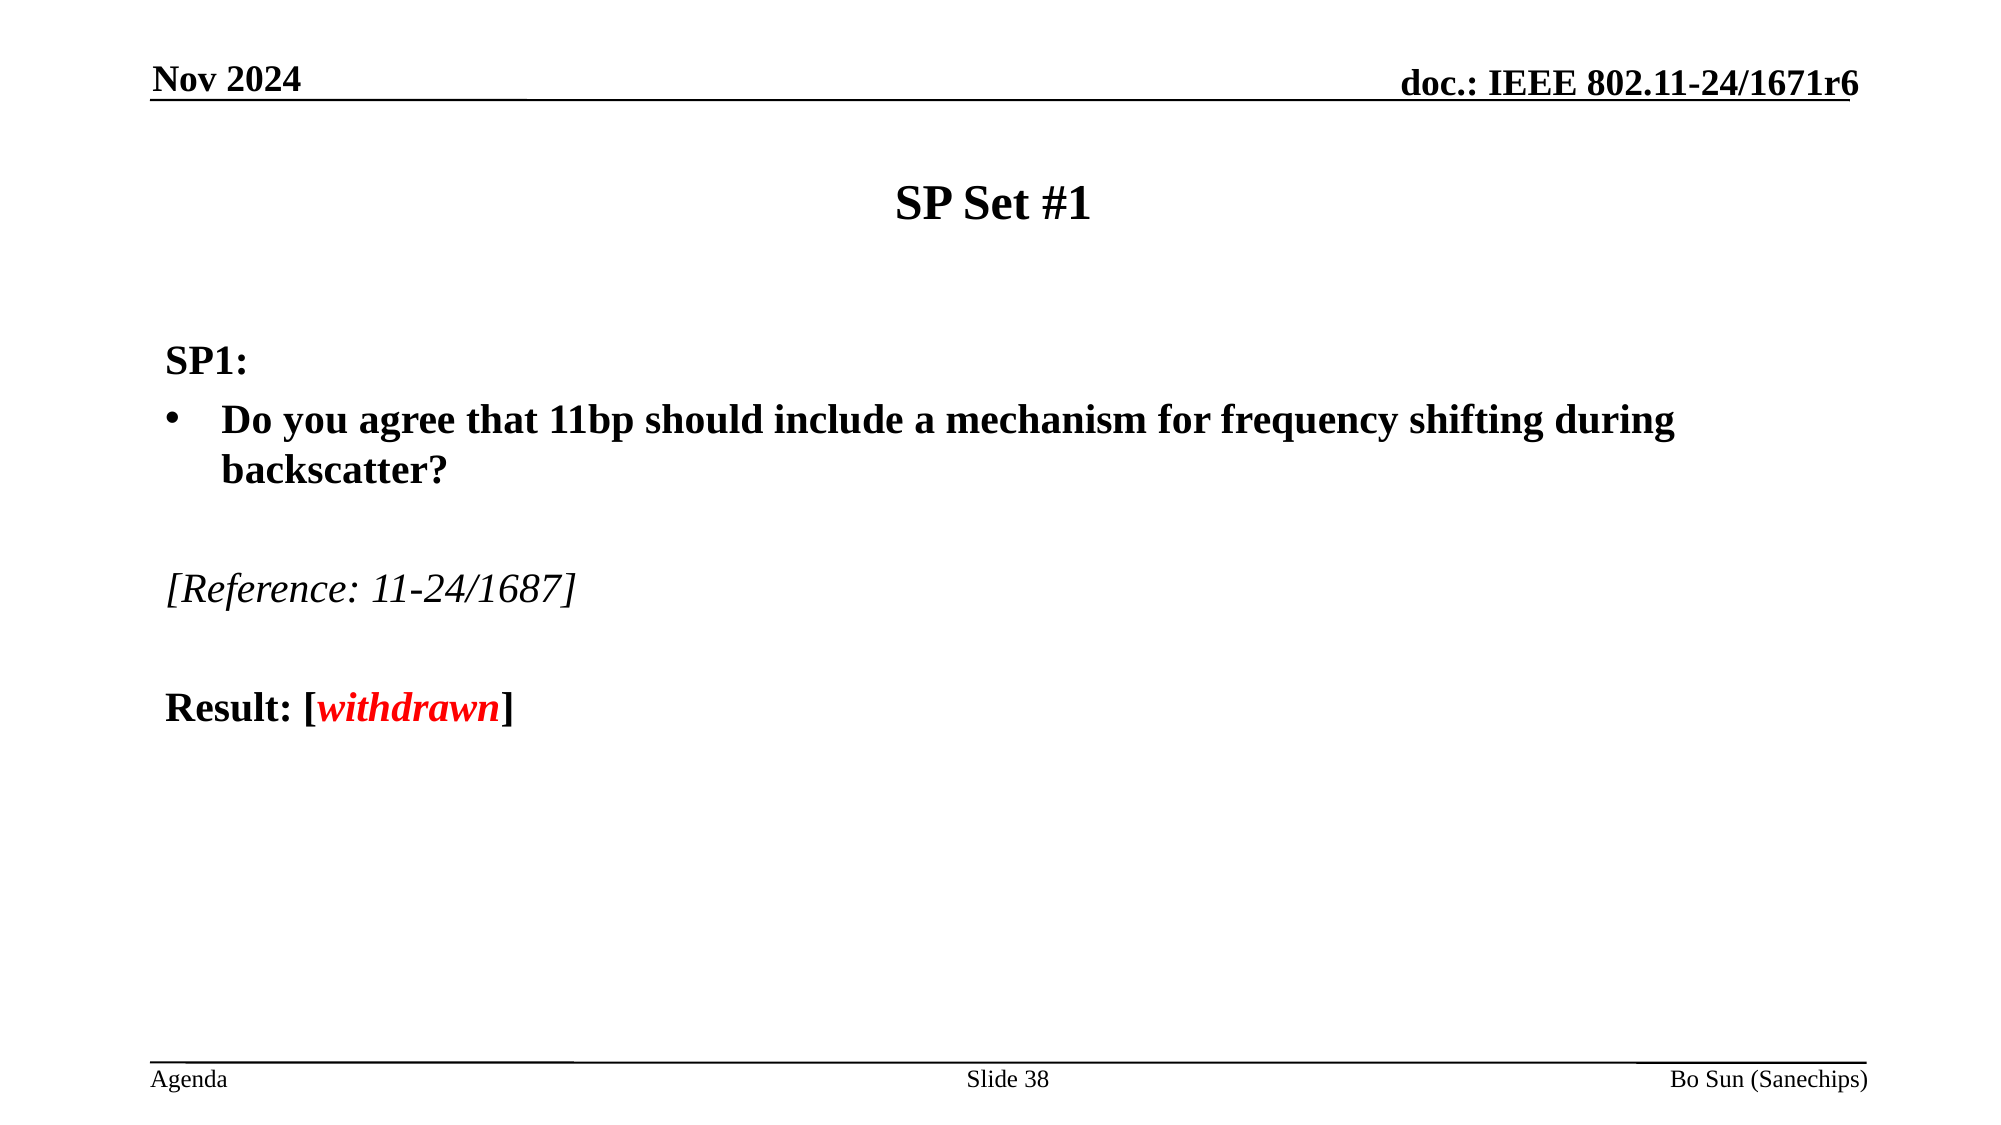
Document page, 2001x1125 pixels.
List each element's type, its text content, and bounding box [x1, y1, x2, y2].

slide_number Slide 38 [949, 1061, 1067, 1123]
title SP Set #1 [149, 112, 1850, 288]
list SP1: Do you agree that 11bp should include a mechanism for frequency shifting during backscatter? [Reference: 11-24/1687] Result: [withdrawn] [149, 324, 1850, 1000]
footer Bo Sun (Sanechips) [1171, 1061, 1869, 1093]
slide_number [152, 54, 563, 100]
